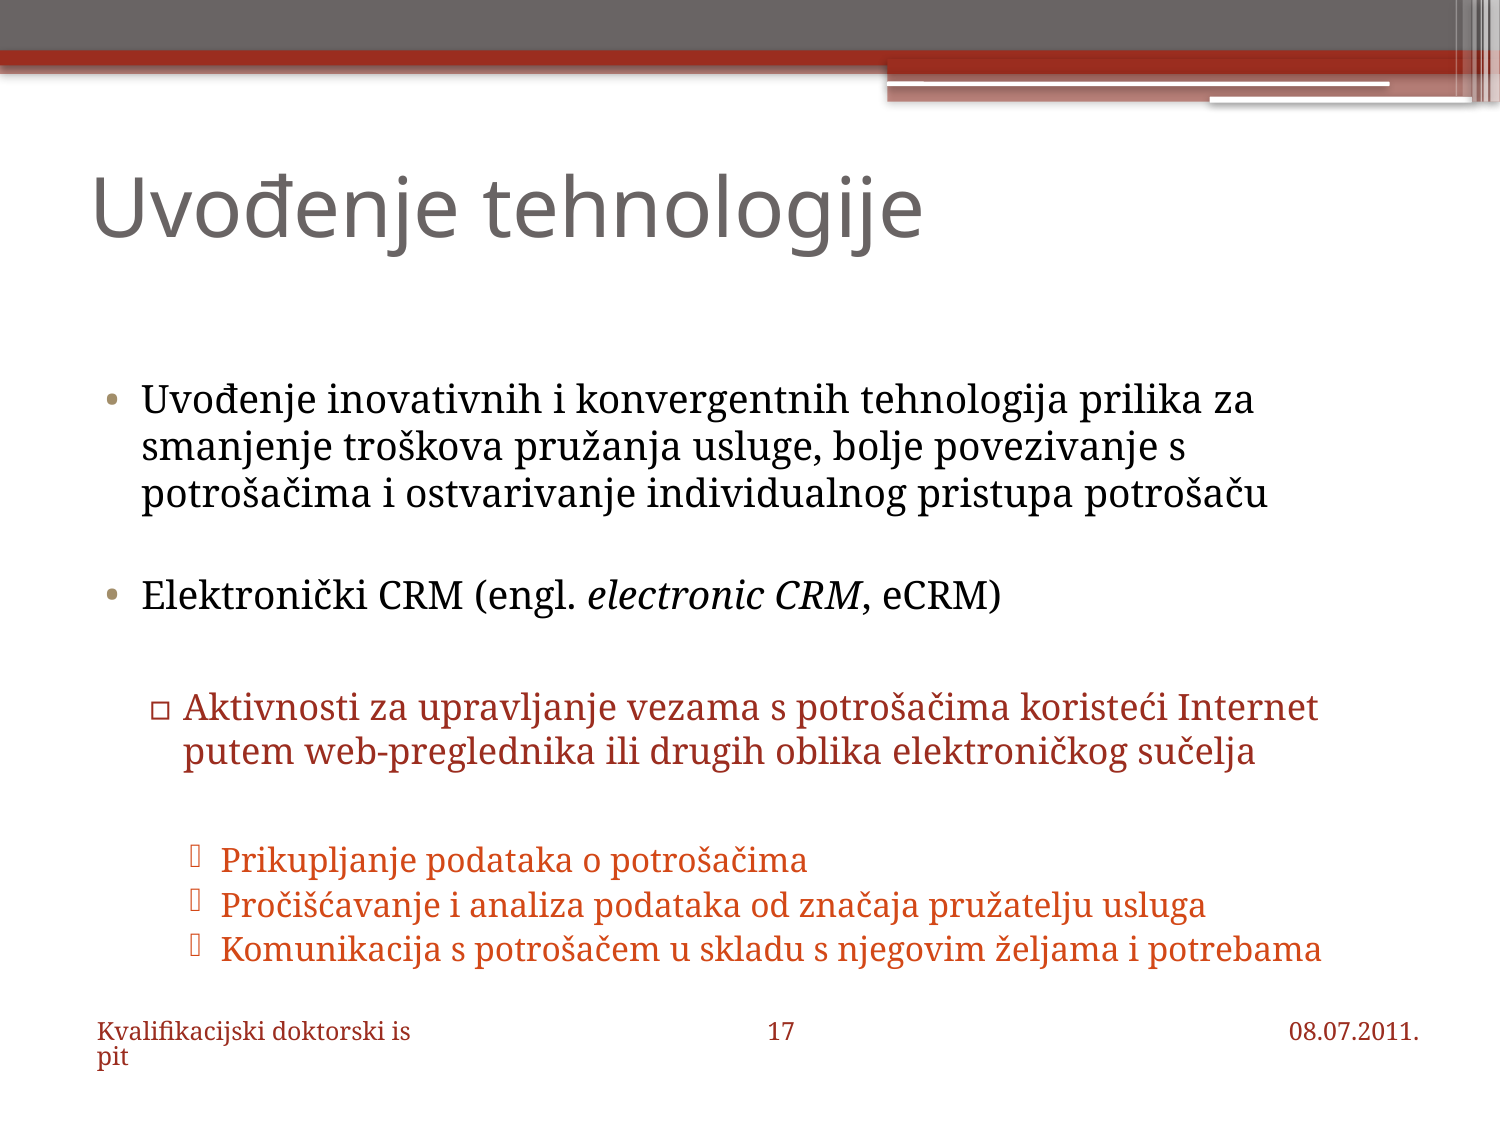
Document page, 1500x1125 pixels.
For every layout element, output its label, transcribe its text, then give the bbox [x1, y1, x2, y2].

list Uvođenje inovativnih i konvergentnih tehnologija prilika za smanjenje troškova pružanja usluge, bolje povezivanje s potrošačima i ostvarivanje individualnog pristupa potrošaču Elektronički CRM (engl. electronic CRM, eCRM) Aktivnosti za upravljanje vezama s potrošačima koristeći Internet putem web-preglednika ili drugih oblika elektroničkog sučelja Prikupljanje podataka o potrošačima Pročišćavanje i analiza podataka od značaja pružatelju usluga Komunikacija s potrošačem u skladu s njegovim željama i potrebama [75, 316, 1425, 985]
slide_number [1253, 1007, 1435, 1060]
title Uvođenje tehnologije [75, 117, 1425, 293]
footer Kvalifikacijski doktorski ispit [82, 1007, 434, 1083]
slide_number 17 [718, 1007, 844, 1068]
